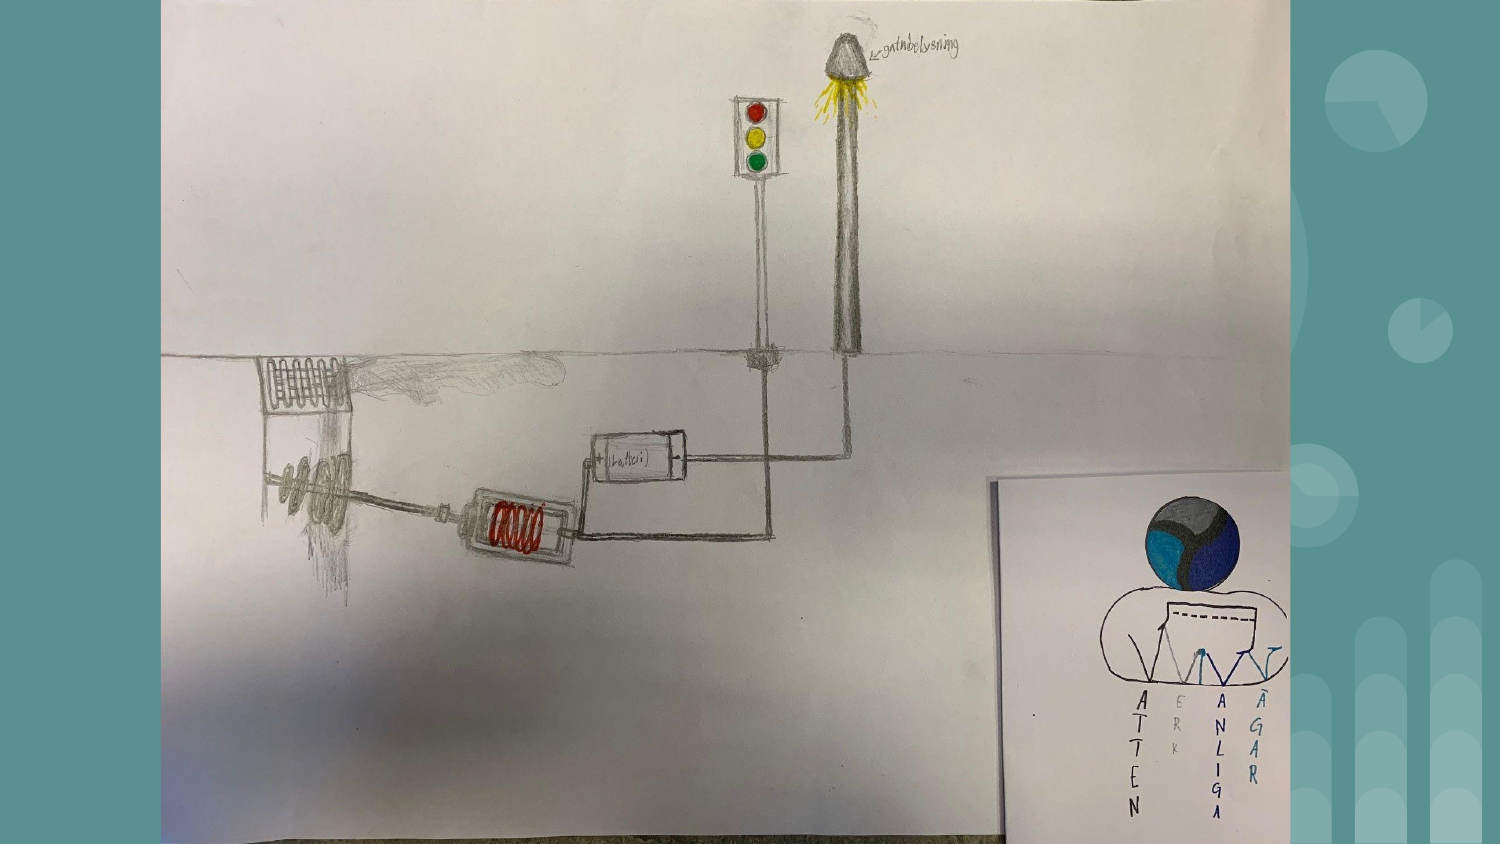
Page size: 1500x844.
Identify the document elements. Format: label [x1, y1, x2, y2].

picture [160, 0, 1291, 844]
